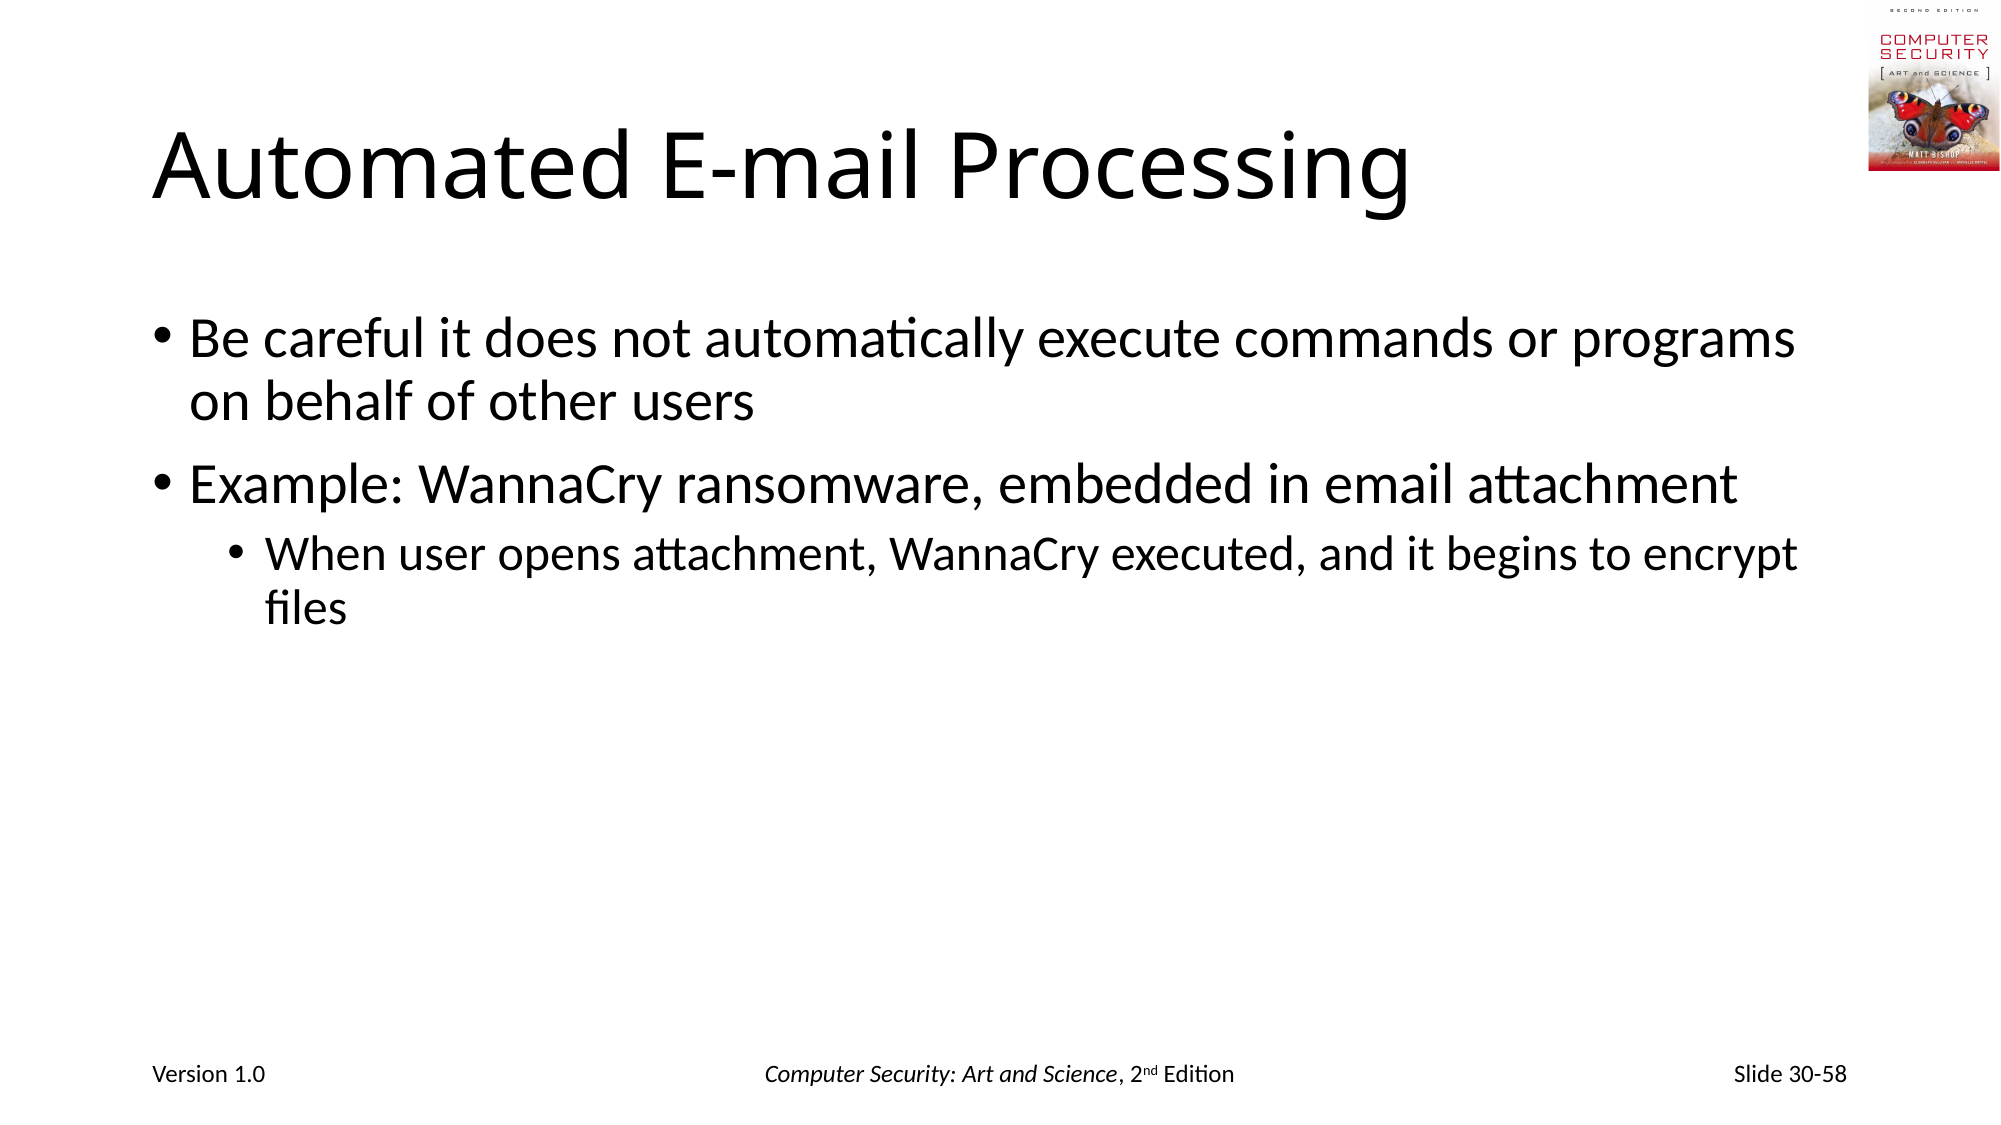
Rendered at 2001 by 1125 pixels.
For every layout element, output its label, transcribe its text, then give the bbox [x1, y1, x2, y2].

picture [1868, 0, 2000, 171]
title Automated E-mail Processing [137, 59, 1863, 278]
footer Computer Security: Art and Science, 2nd Edition [662, 1042, 1338, 1103]
slide_number Version 1.0 [137, 1042, 588, 1103]
slide_number Slide 30-58 [1412, 1042, 1863, 1103]
list Be careful it does not automatically execute commands or programs on behalf of other users Example: WannaCry ransomware, embedded in email attachment When user opens attachment, WannaCry executed, and it begins to encrypt files [137, 299, 1863, 1014]
